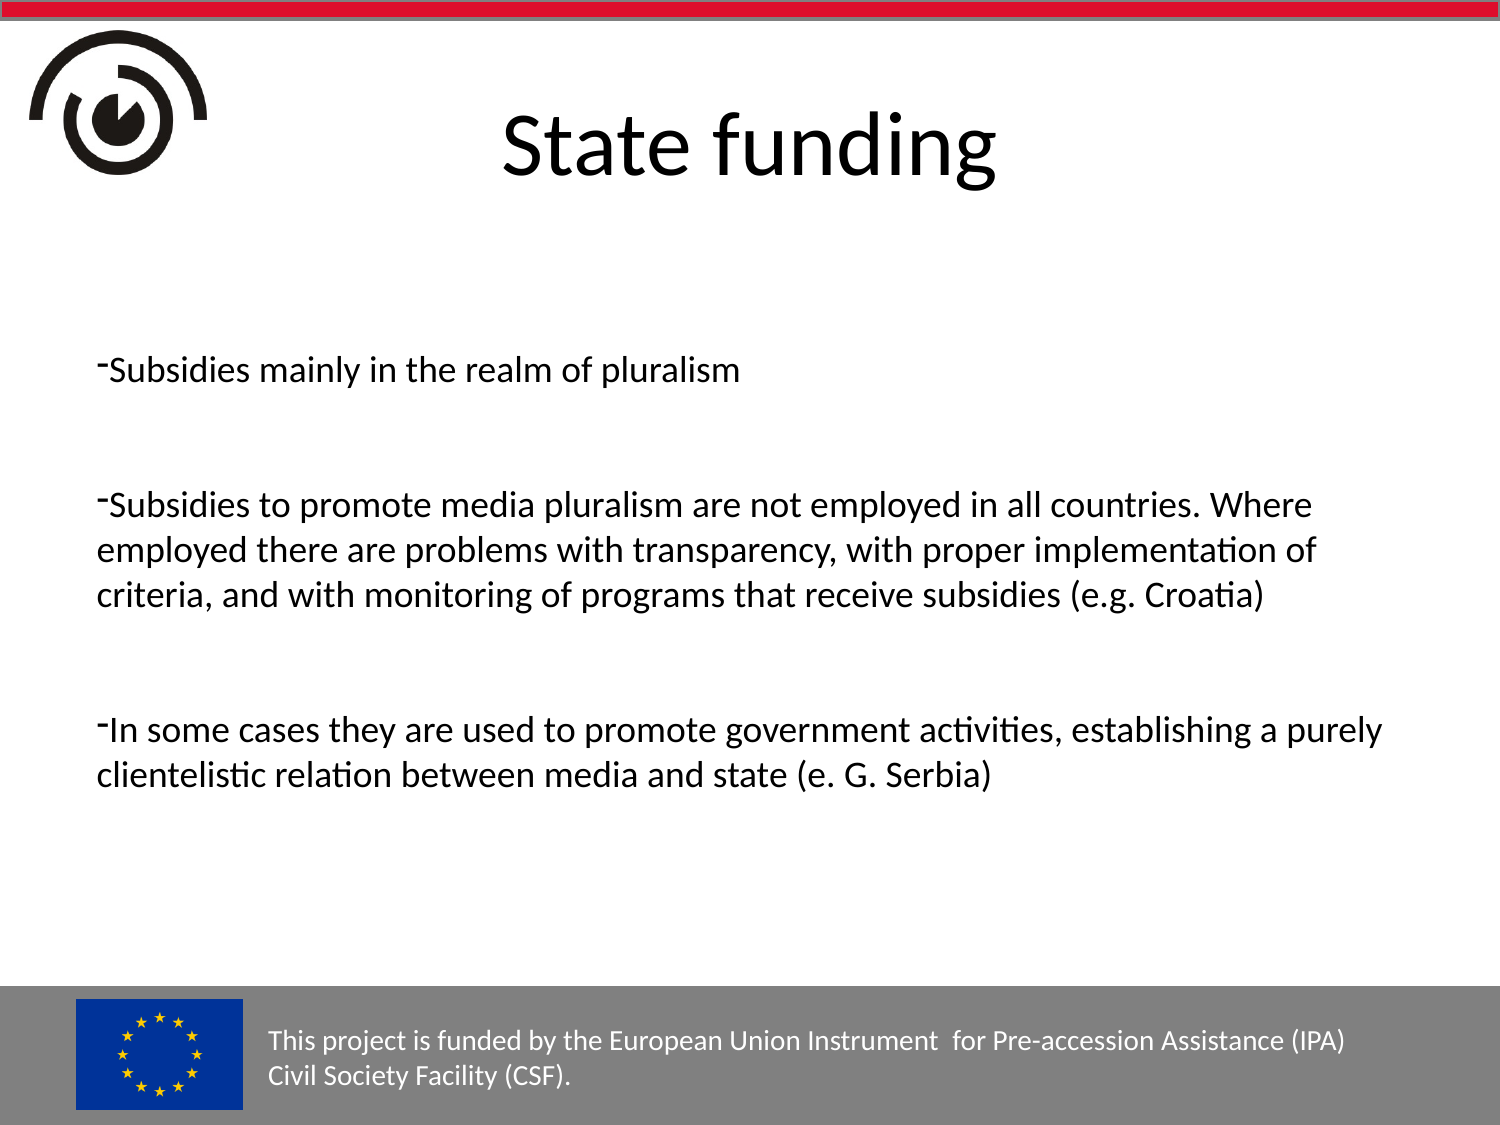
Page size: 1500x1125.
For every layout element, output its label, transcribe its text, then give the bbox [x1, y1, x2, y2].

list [29, 30, 208, 175]
text_box [0, 0, 1500, 21]
text_box This project is funded by the European Union Instrument for Pre-accession Assistance (IPA) Civil Society Facility (CSF). [0, 986, 1500, 1125]
text_box Subsidies mainly in the realm of pluralism Subsidies to promote media pluralism are not employed in all countries. Where employed there are problems with transparency, with proper implementation of criteria, and with monitoring of programs that receive subsidies (e.g. Croatia) In some cases they are used to promote government activities, establishing a purely clientelistic relation between media and state (e. G. Serbia) [81, 292, 1430, 893]
title State funding [75, 45, 1425, 233]
picture [76, 999, 243, 1110]
